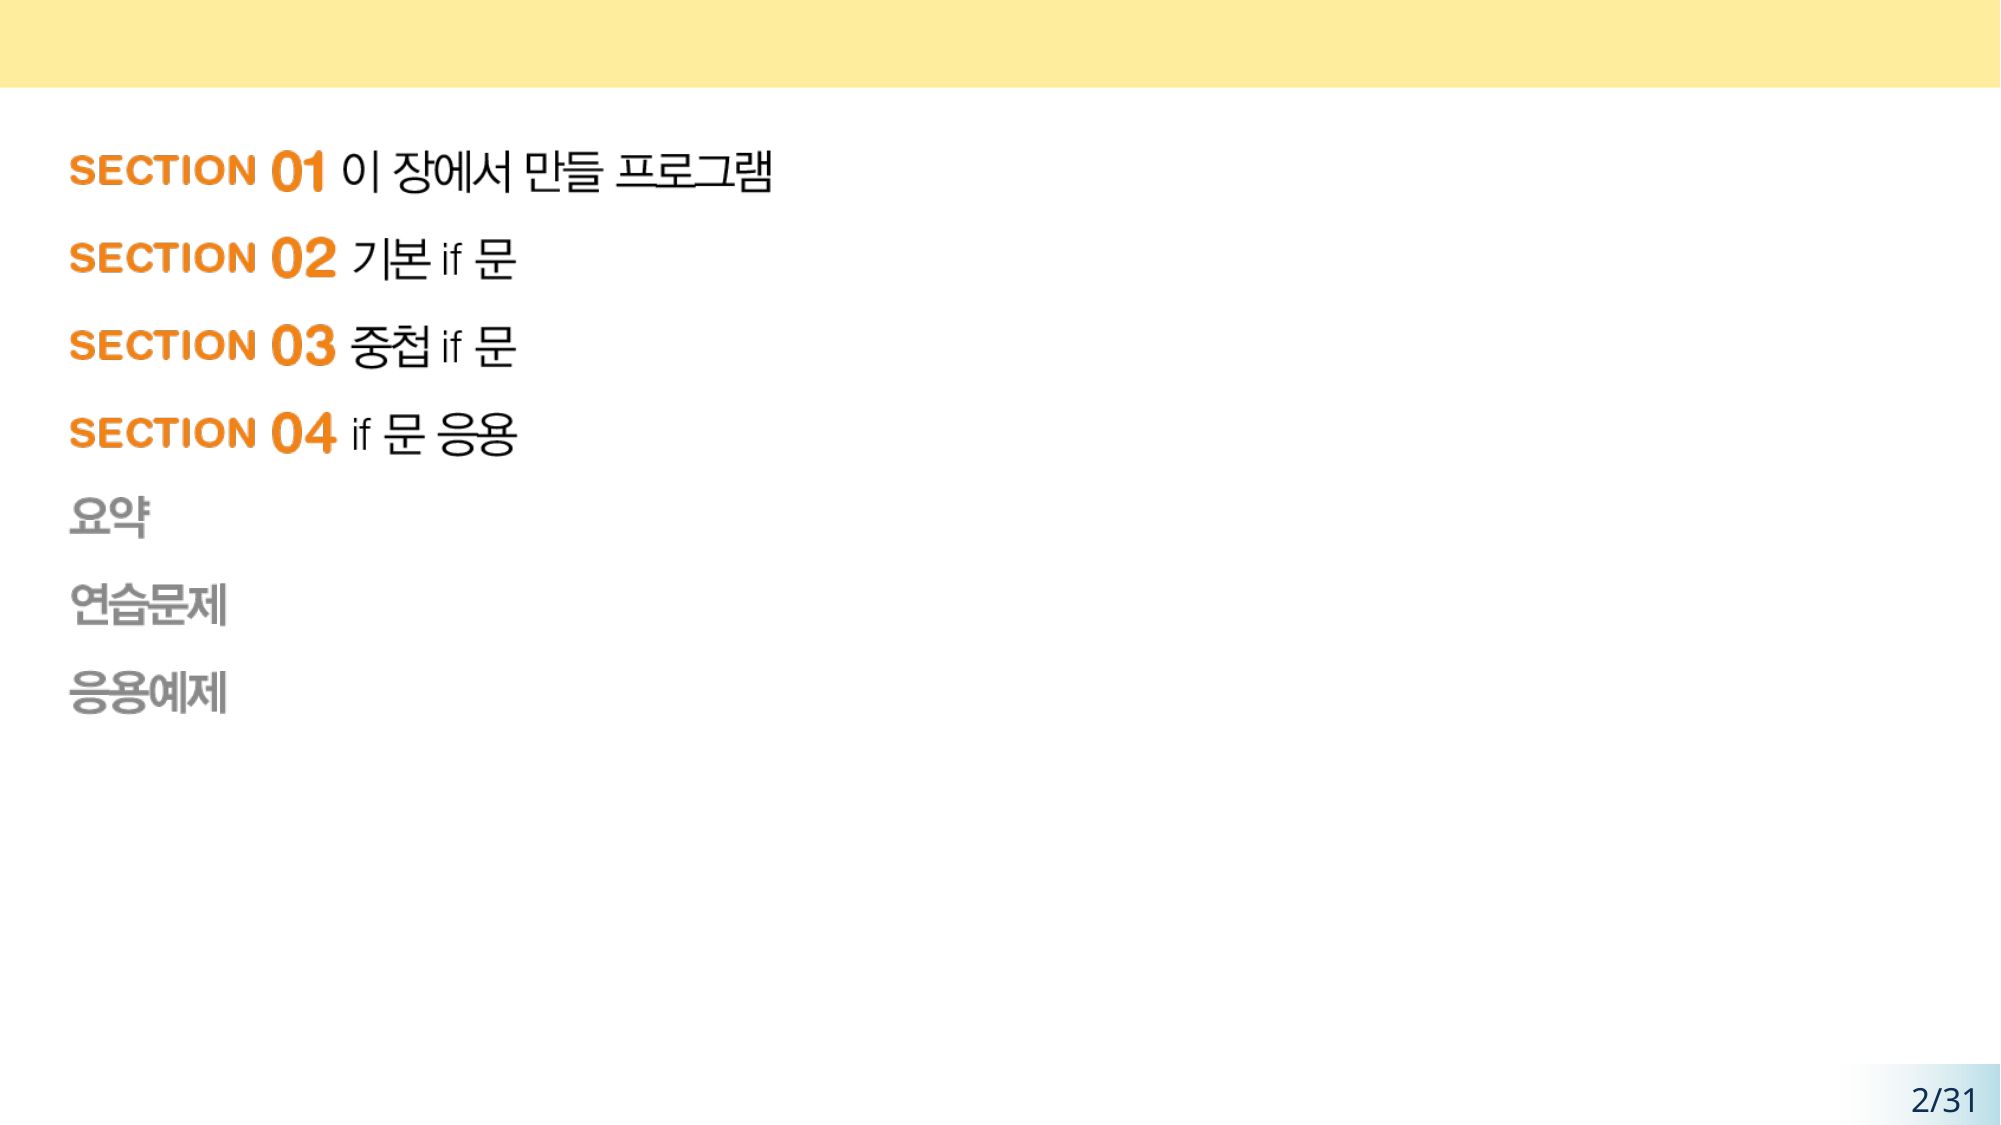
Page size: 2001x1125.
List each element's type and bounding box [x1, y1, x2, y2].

picture [13, 125, 1362, 726]
